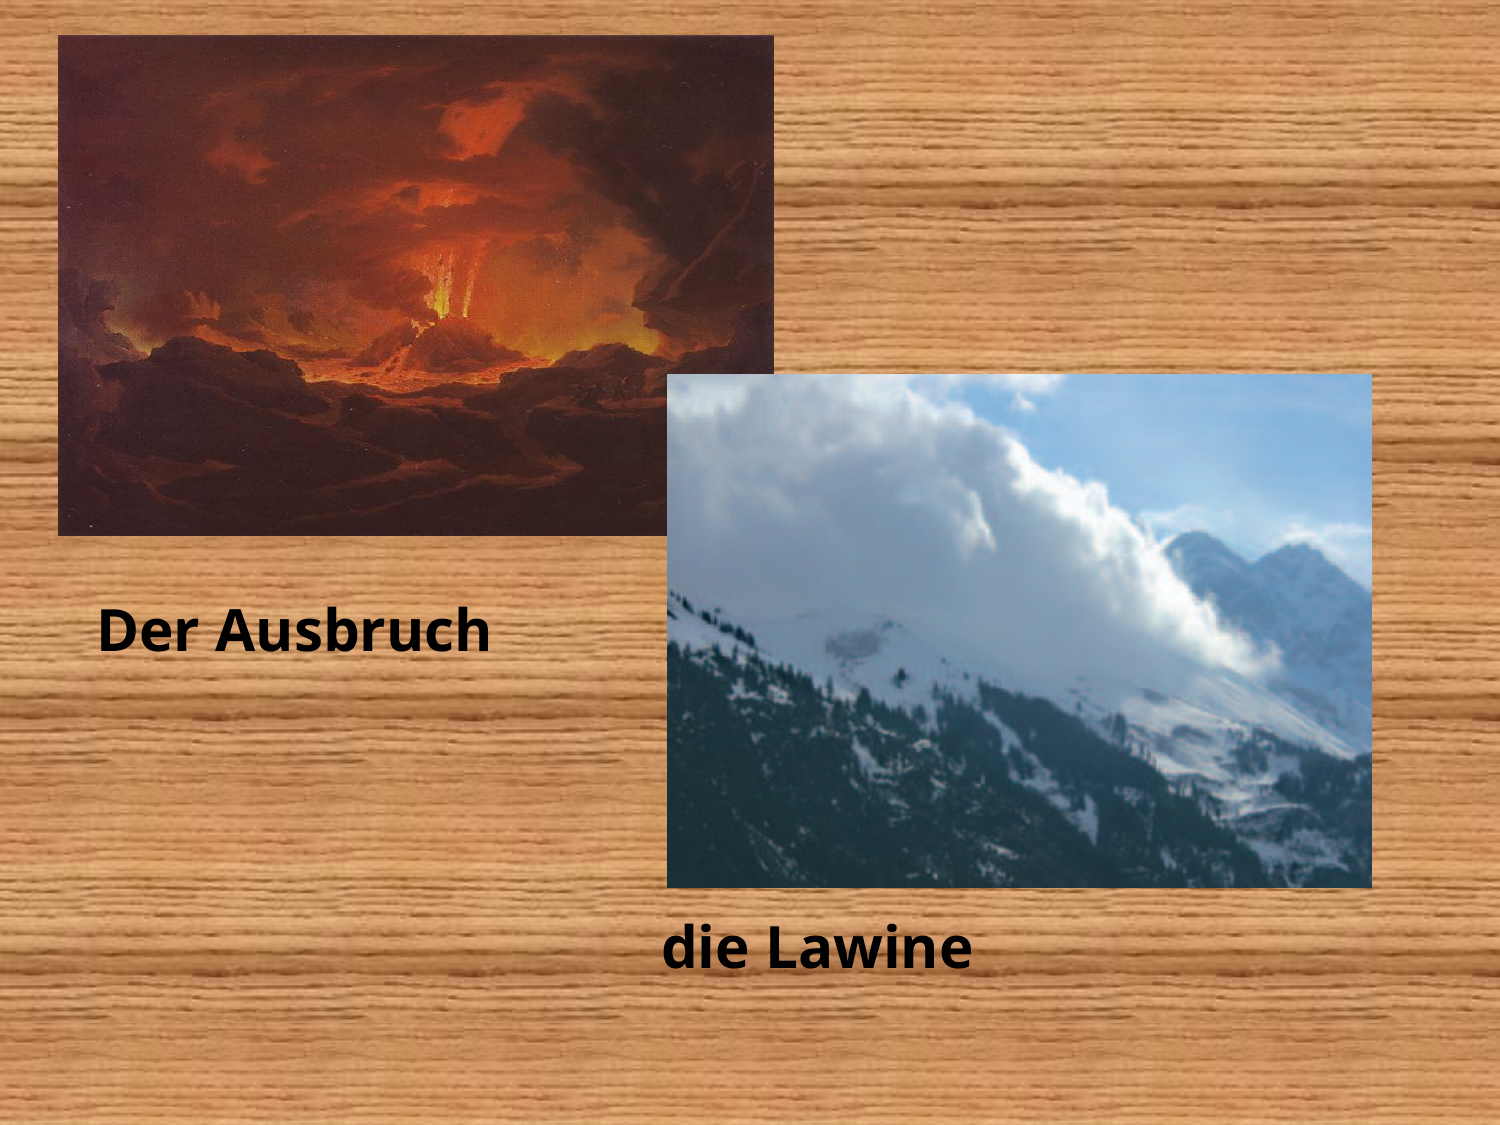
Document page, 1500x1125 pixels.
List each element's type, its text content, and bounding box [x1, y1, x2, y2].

picture [0, 0, 1500, 1125]
text_box die Lawine [646, 902, 989, 988]
text_box Der Ausbruch [81, 585, 661, 671]
